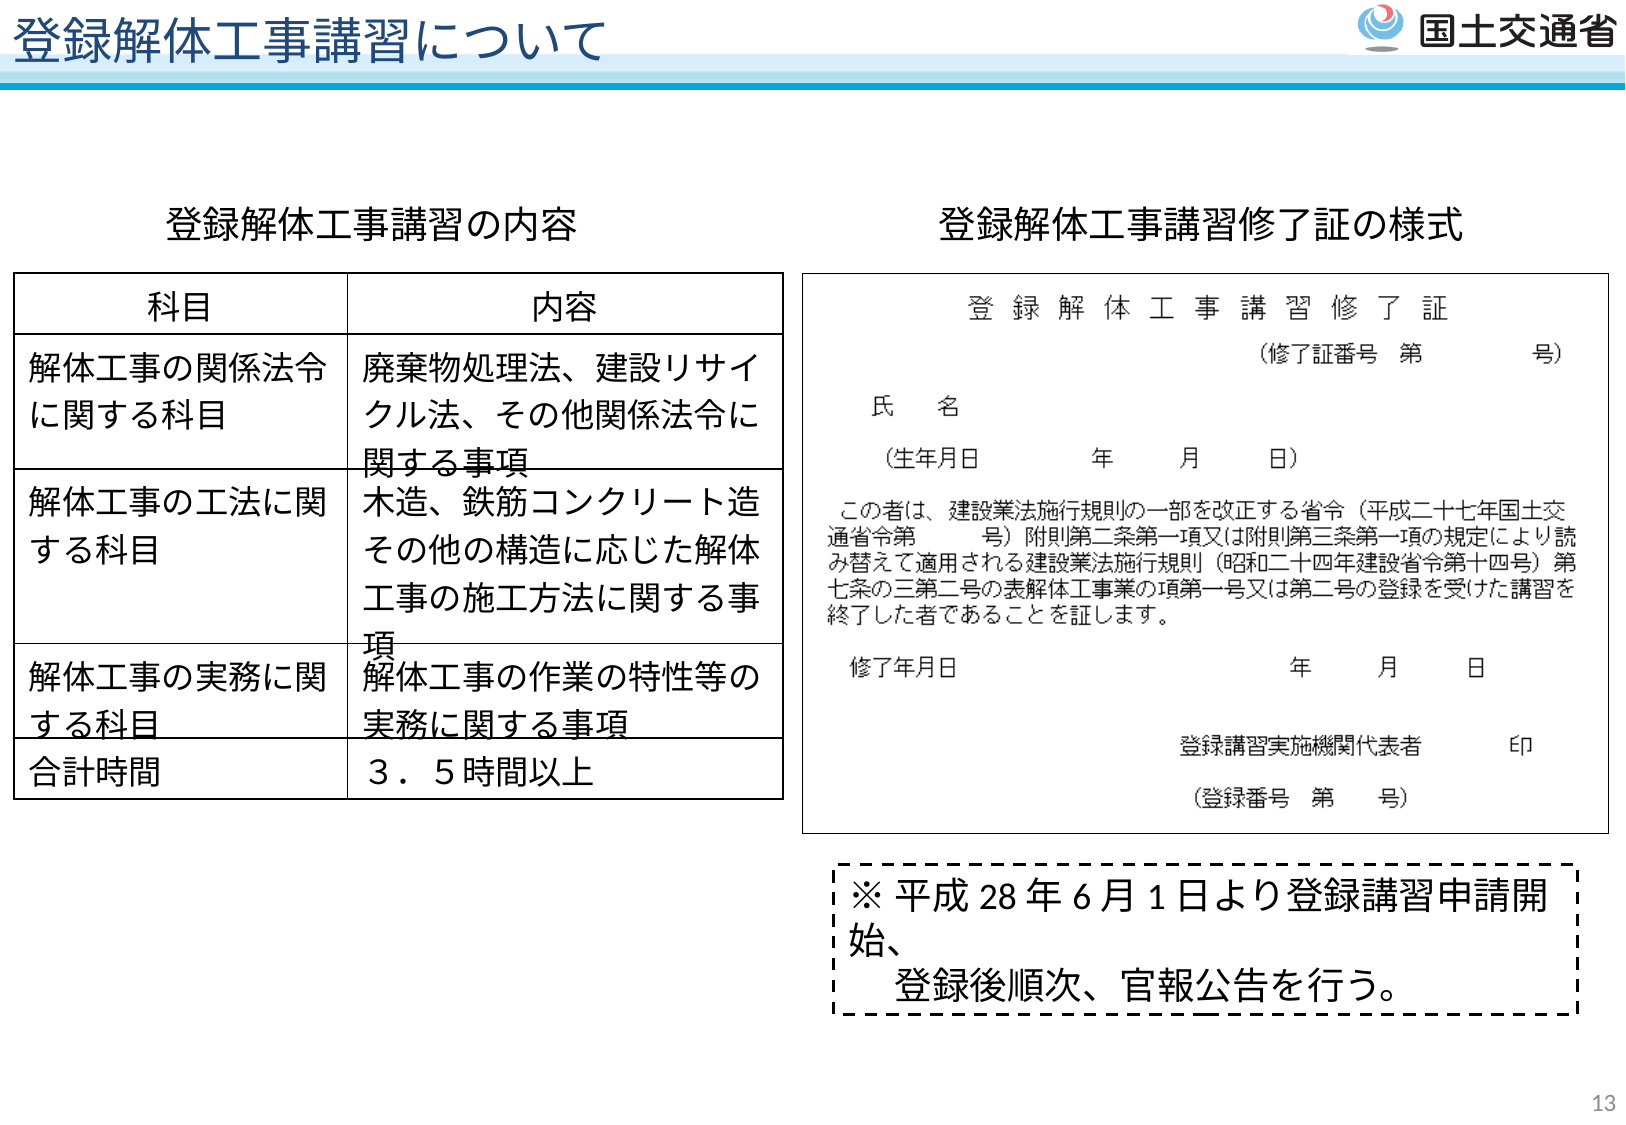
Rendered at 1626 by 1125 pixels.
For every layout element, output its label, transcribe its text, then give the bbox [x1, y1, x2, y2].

picture [802, 272, 1609, 834]
text_box 登録解体工事講習の内容 [150, 193, 647, 254]
table_cell 廃棄物処理法、建設リサイクル法、その他関係法令に関する事項 [348, 335, 782, 468]
table_cell 合計時間 [15, 739, 347, 798]
picture [0, 55, 1625, 82]
table_cell 解体工事の実務に関する科目 [15, 644, 347, 737]
table_header 内容 [348, 274, 782, 333]
table_cell 木造、鉄筋コンクリート造その他の構造に応じた解体工事の施工方法に関する事項 [348, 470, 782, 643]
table_cell ３．５時間以上 [348, 739, 782, 798]
text_box 登録解体工事講習について [0, 0, 1623, 79]
text_box ※平成28年6月1日より登録講習申請開始、 登録後順次、官報公告を行う。 [833, 864, 1578, 1015]
slide_number 13 [1252, 1071, 1625, 1125]
text_box 登録解体工事講習修了証の様式 [923, 193, 1488, 254]
table_cell 解体工事の工法に関する科目 [15, 470, 347, 643]
table_cell 解体工事の関係法令に関する科目 [15, 335, 347, 468]
table_cell 解体工事の作業の特性等の実務に関する事項 [348, 644, 782, 737]
table_header 科目 [15, 274, 347, 333]
